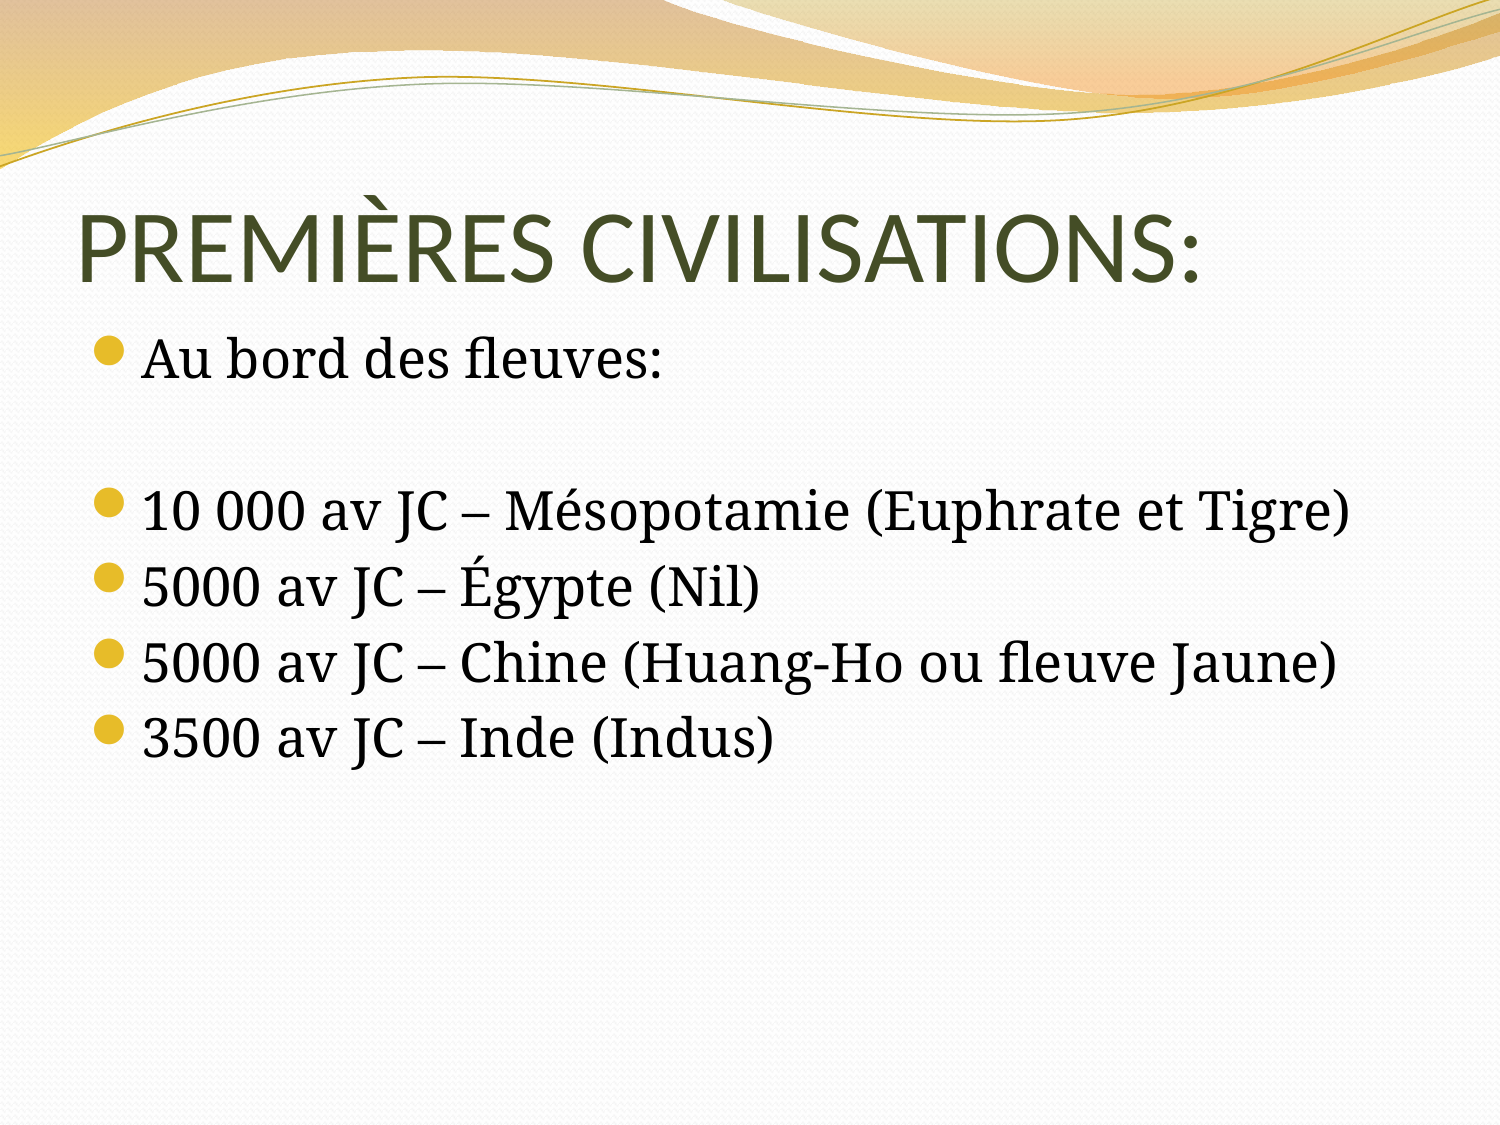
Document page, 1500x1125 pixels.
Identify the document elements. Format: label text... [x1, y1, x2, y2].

list Au bord des fleuves: 10 000 av JC – Mésopotamie (Euphrate et Tigre) 5000 av JC – Égypte (Nil) 5000 av JC – Chine (Huang-Ho ou fleuve Jaune) 3500 av JC – Inde (Indus) [75, 317, 1425, 1038]
title PREMIÈRES CIVILISATIONS: [75, 115, 1425, 303]
